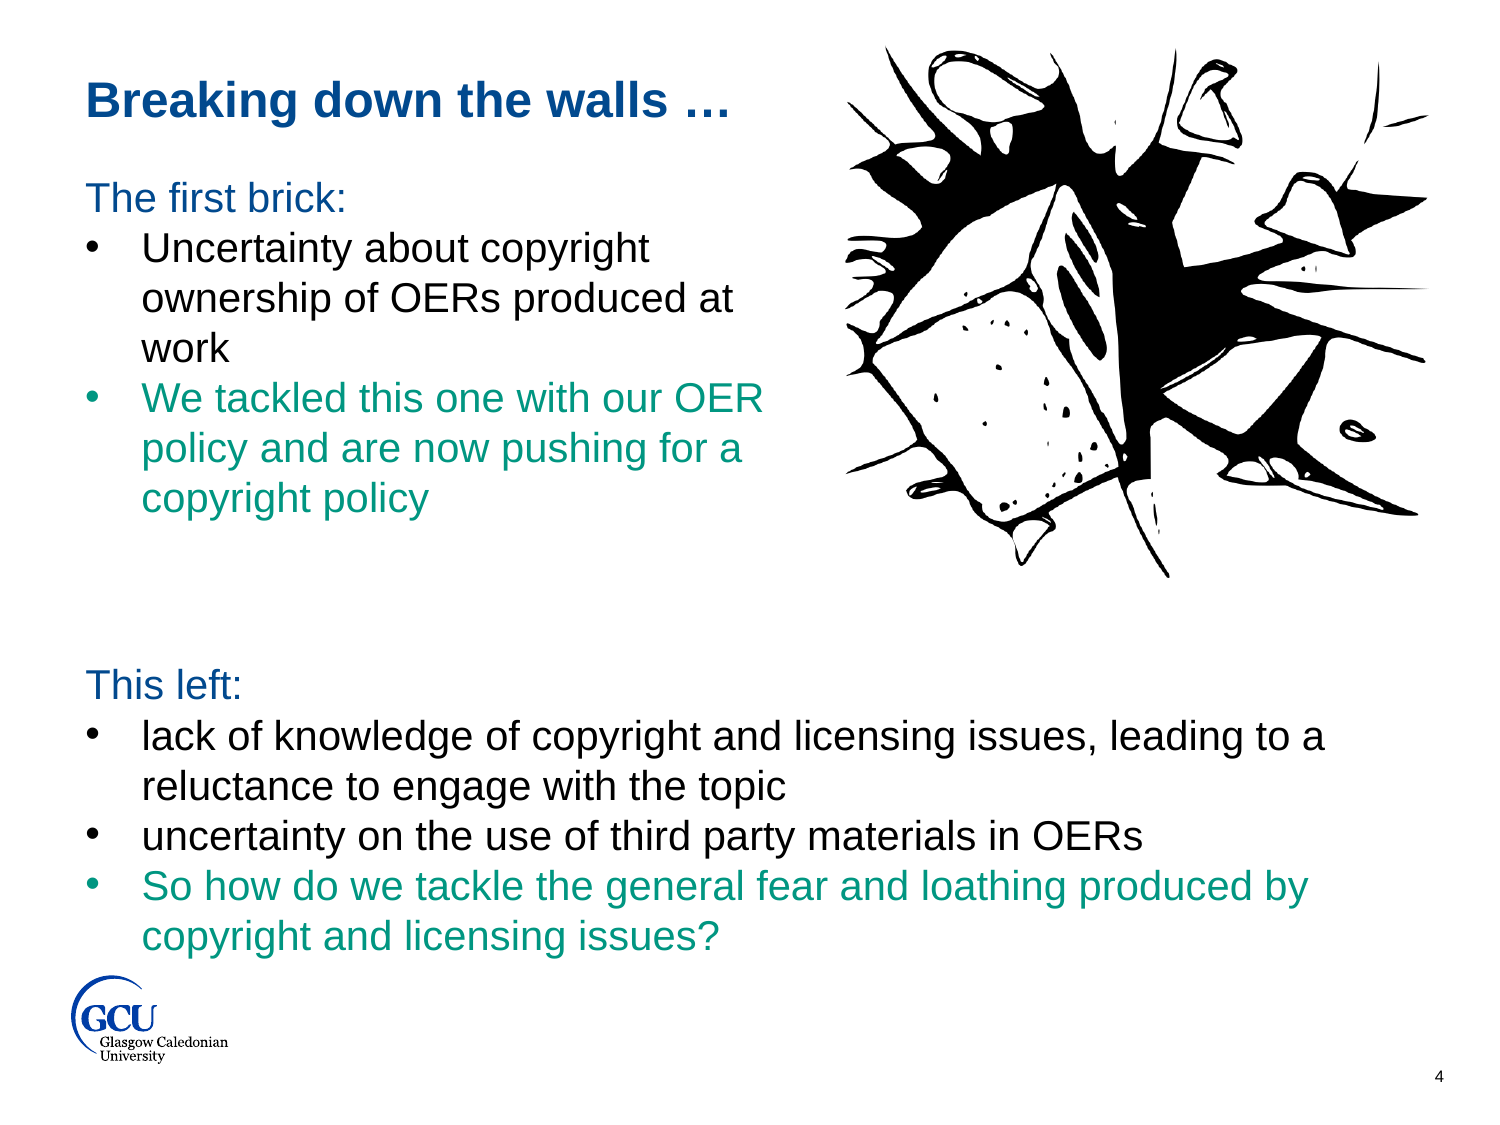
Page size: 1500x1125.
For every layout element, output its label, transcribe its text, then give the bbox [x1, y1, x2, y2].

text_box This left: lack of knowledge of copyright and licensing issues, leading to a reluctance to engage with the topic uncertainty on the use of third party materials in OERs So how do we tackle the general fear and loathing produced by copyright and licensing issues? [70, 651, 1382, 1011]
list Breaking down the walls … [70, 60, 840, 137]
text_box The first brick: Uncertainty about copyright ownership of OERs produced at work We tackled this one with our OER policy and are now pushing for a copyright policy [70, 163, 840, 556]
picture [845, 45, 1429, 578]
